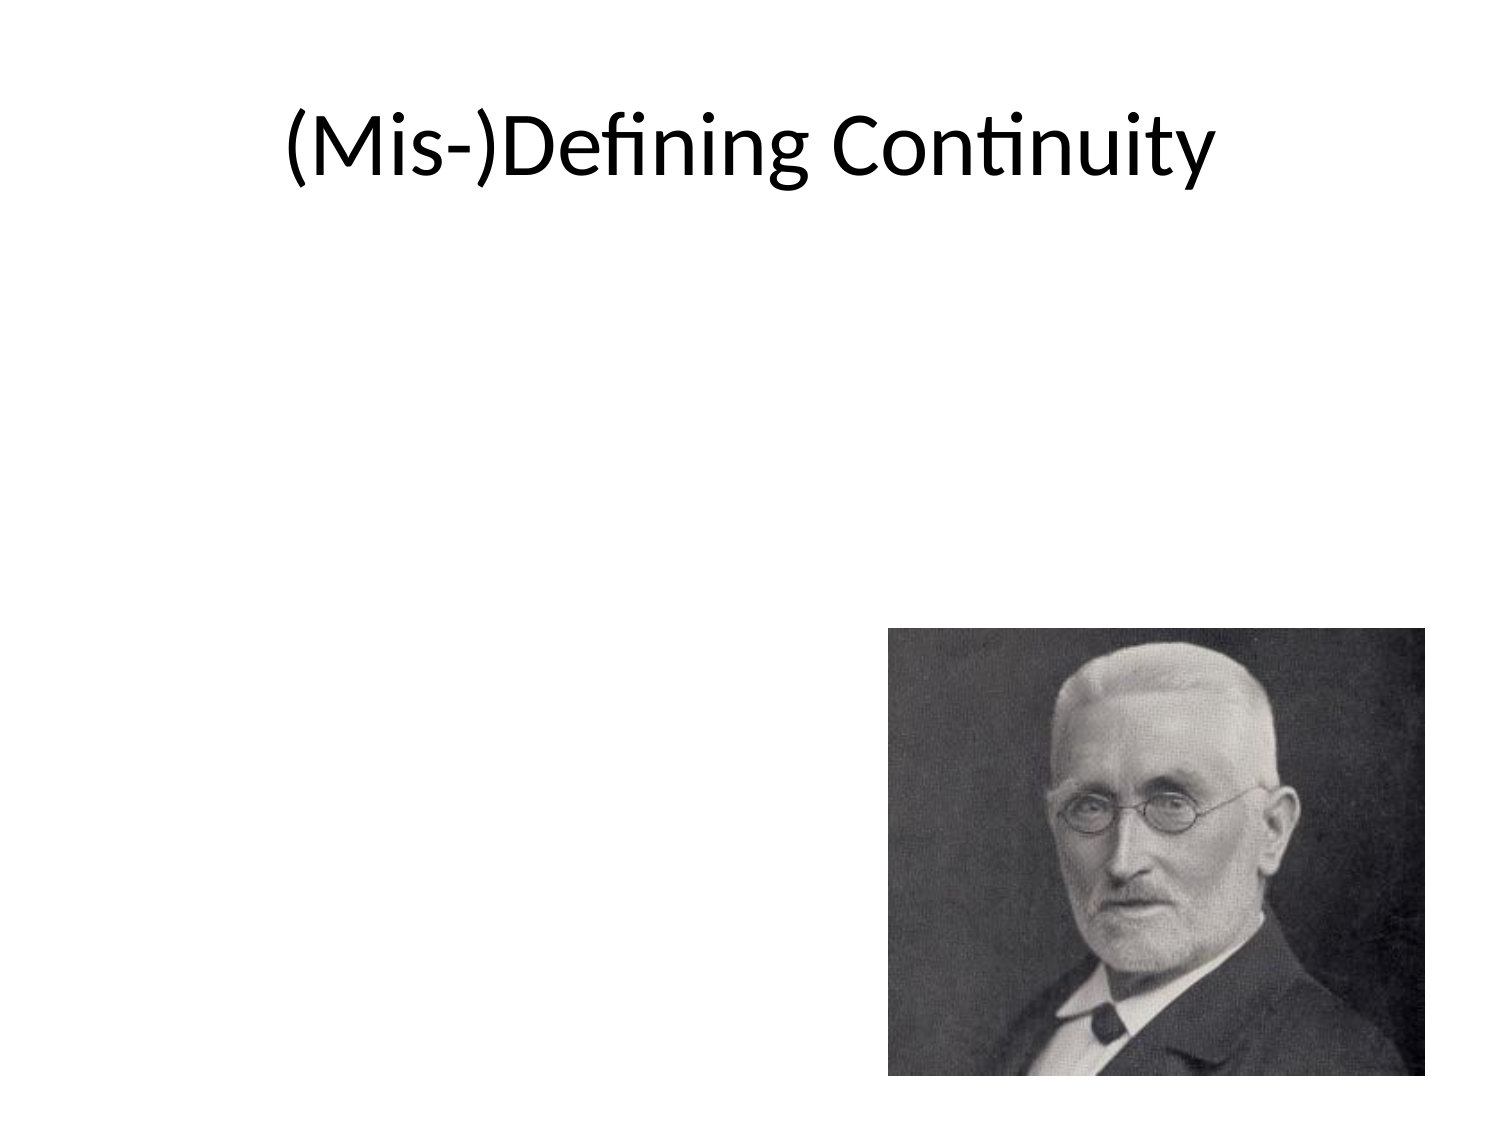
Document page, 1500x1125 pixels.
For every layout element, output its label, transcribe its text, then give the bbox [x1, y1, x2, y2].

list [888, 628, 1426, 1077]
title (Mis-)Defining Continuity [75, 45, 1425, 233]
